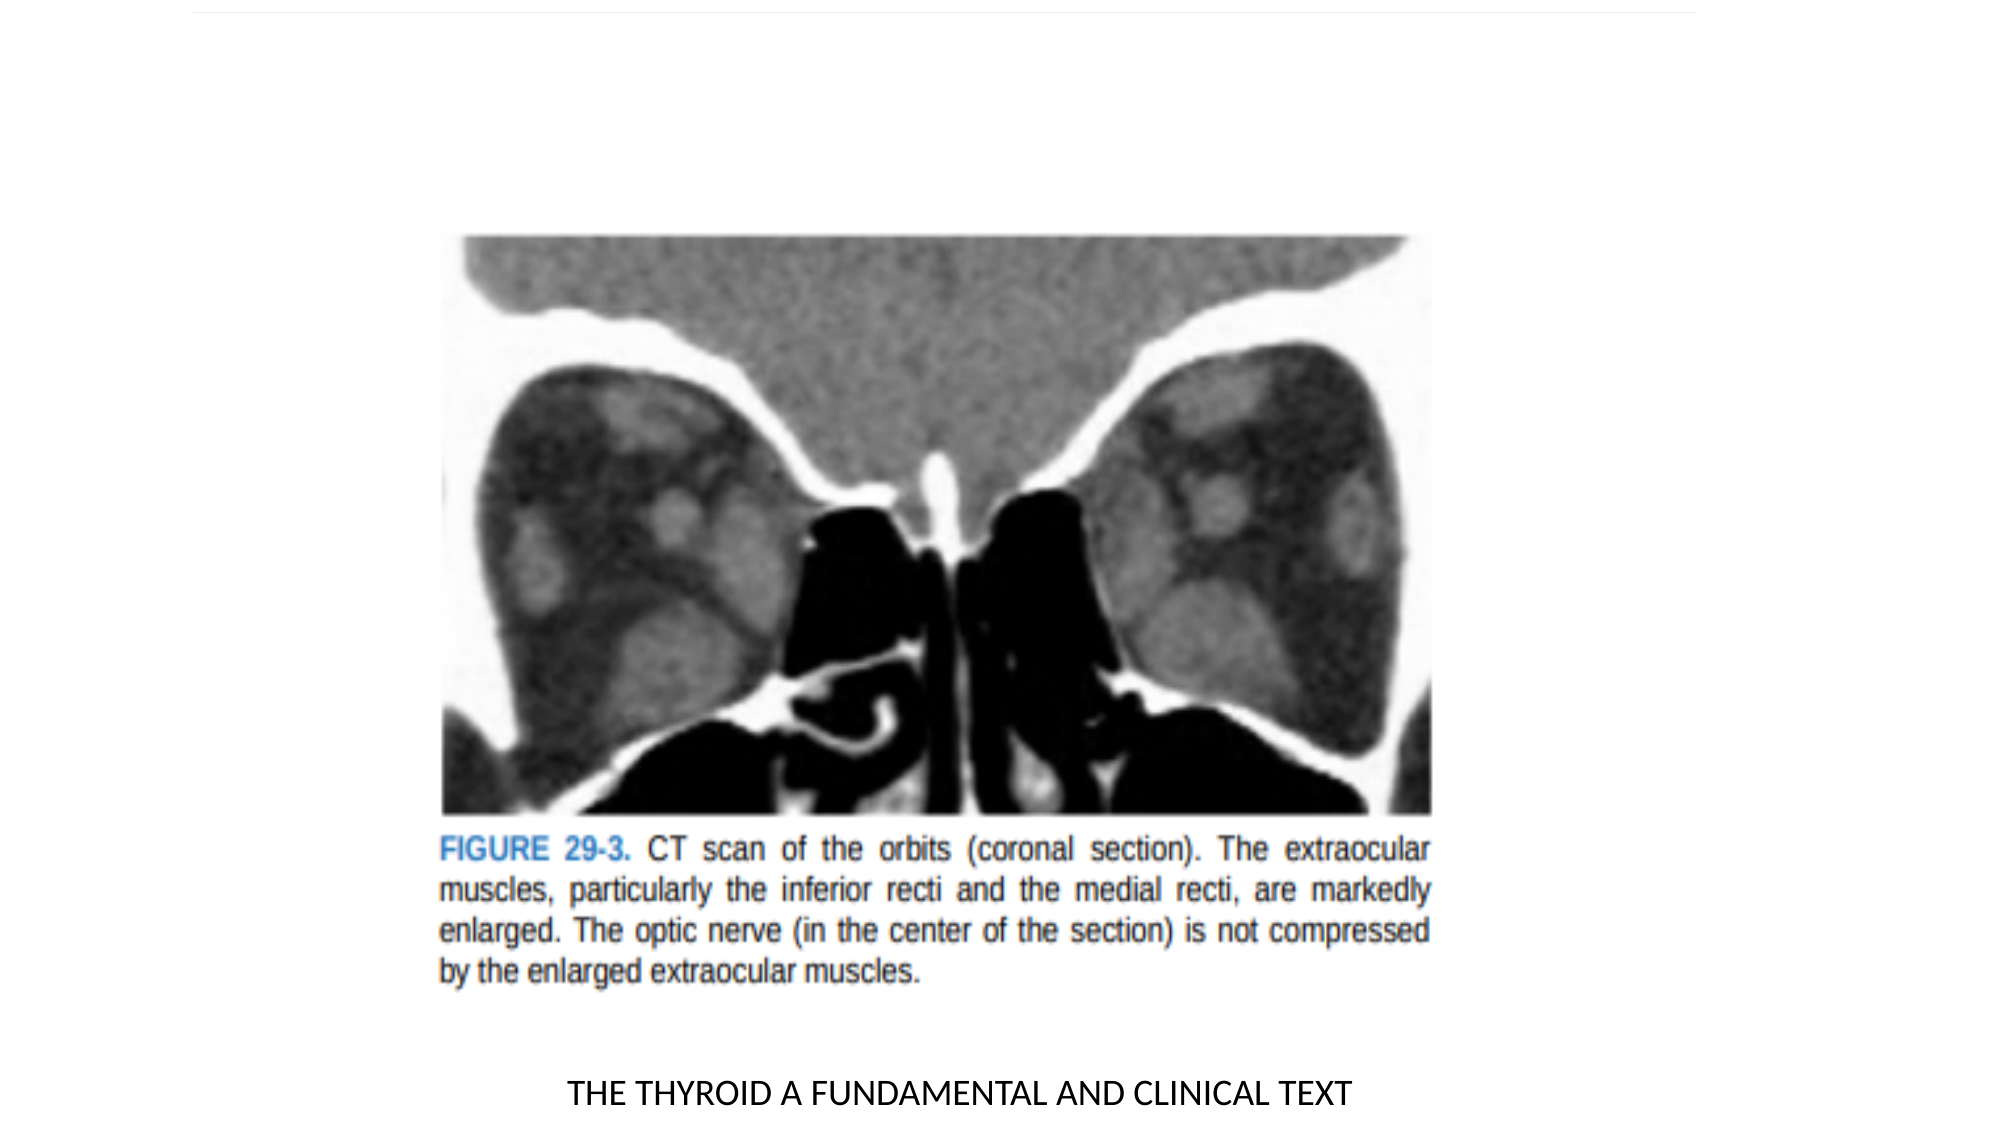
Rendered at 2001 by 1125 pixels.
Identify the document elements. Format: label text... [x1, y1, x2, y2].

text_box THE THYROID A FUNDAMENTAL AND CLINICAL TEXT [552, 1060, 1553, 1121]
picture [192, 12, 1698, 1043]
